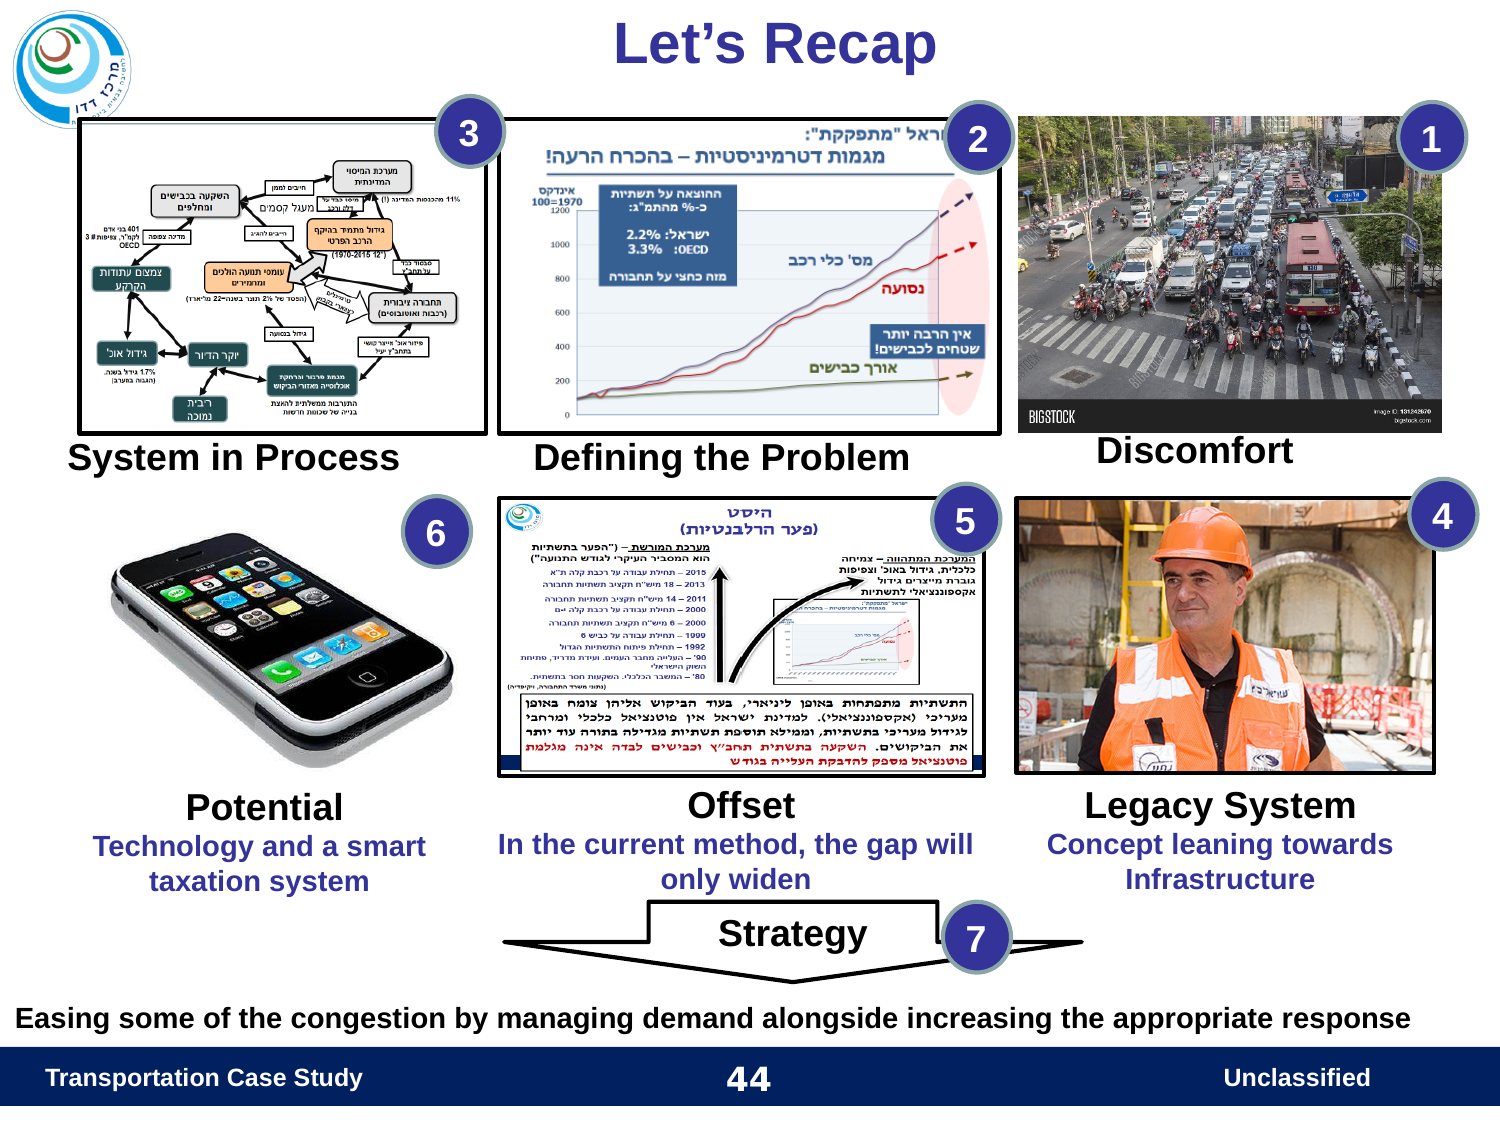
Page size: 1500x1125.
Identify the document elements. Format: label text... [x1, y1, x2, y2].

text_box 7 [940, 903, 1014, 975]
text_box Discomfort [1081, 441, 1309, 478]
picture [81, 120, 485, 432]
title Let’s Recap [101, 0, 1451, 95]
text_box 6 [401, 493, 474, 558]
picture [1018, 499, 1433, 772]
text_box 4 [1410, 476, 1480, 552]
text_box Offset In the current method, the gap will only widen [477, 773, 995, 903]
text_box Strategy [502, 903, 949, 985]
picture [500, 499, 983, 774]
text_box Easing some of the congestion by managing demand alongside increasing the appropriate response [0, 992, 1500, 1042]
text_box System in Process [52, 425, 415, 486]
text_box Potential Technology and a smart taxation system [41, 775, 478, 905]
text_box Legacy System Concept leaning towards Infrastructure [1013, 773, 1428, 903]
text_box Defining the Problem [518, 440, 926, 486]
text_box 1 [1403, 99, 1469, 172]
text_box 2 [947, 99, 1013, 167]
text_box Transportation Case Study [1, 1054, 407, 1099]
text_box 5 [936, 481, 1003, 550]
picture [0, 0, 139, 140]
text_box Strategy [1010, 939, 1084, 955]
text_box Unclassified [1095, 1054, 1500, 1099]
text_box 3 [436, 93, 505, 163]
picture [1018, 116, 1442, 433]
picture [107, 529, 459, 772]
picture [500, 120, 998, 432]
